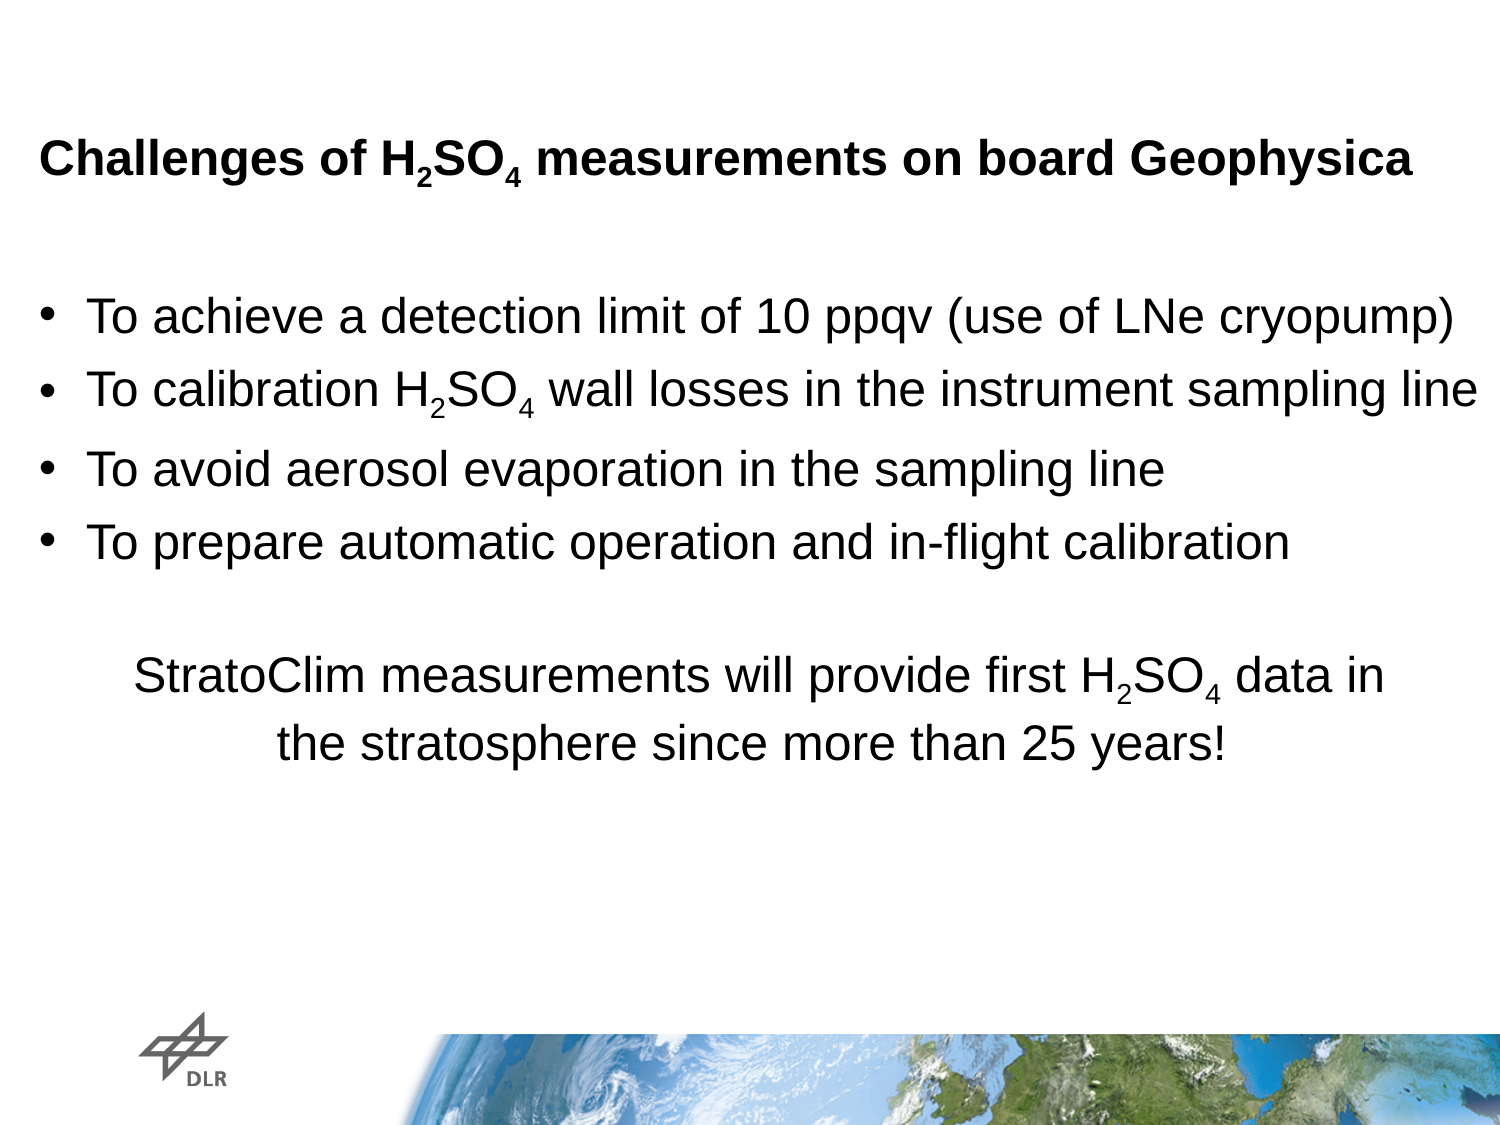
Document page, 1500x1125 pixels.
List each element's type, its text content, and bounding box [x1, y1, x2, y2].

picture [0, 1007, 1500, 1125]
text_box Challenges of H2SO4 measurements on board Geophysica To achieve a detection limit of 10 ppqv (use of LNe cryopump) To calibration H2SO4 wall losses in the instrument sampling line To avoid aerosol evaporation in the sampling line To prepare automatic operation and in-flight calibration StratoClim measurements will provide first H2SO4 data in the stratosphere since more than 25 years! [38, 125, 1480, 876]
